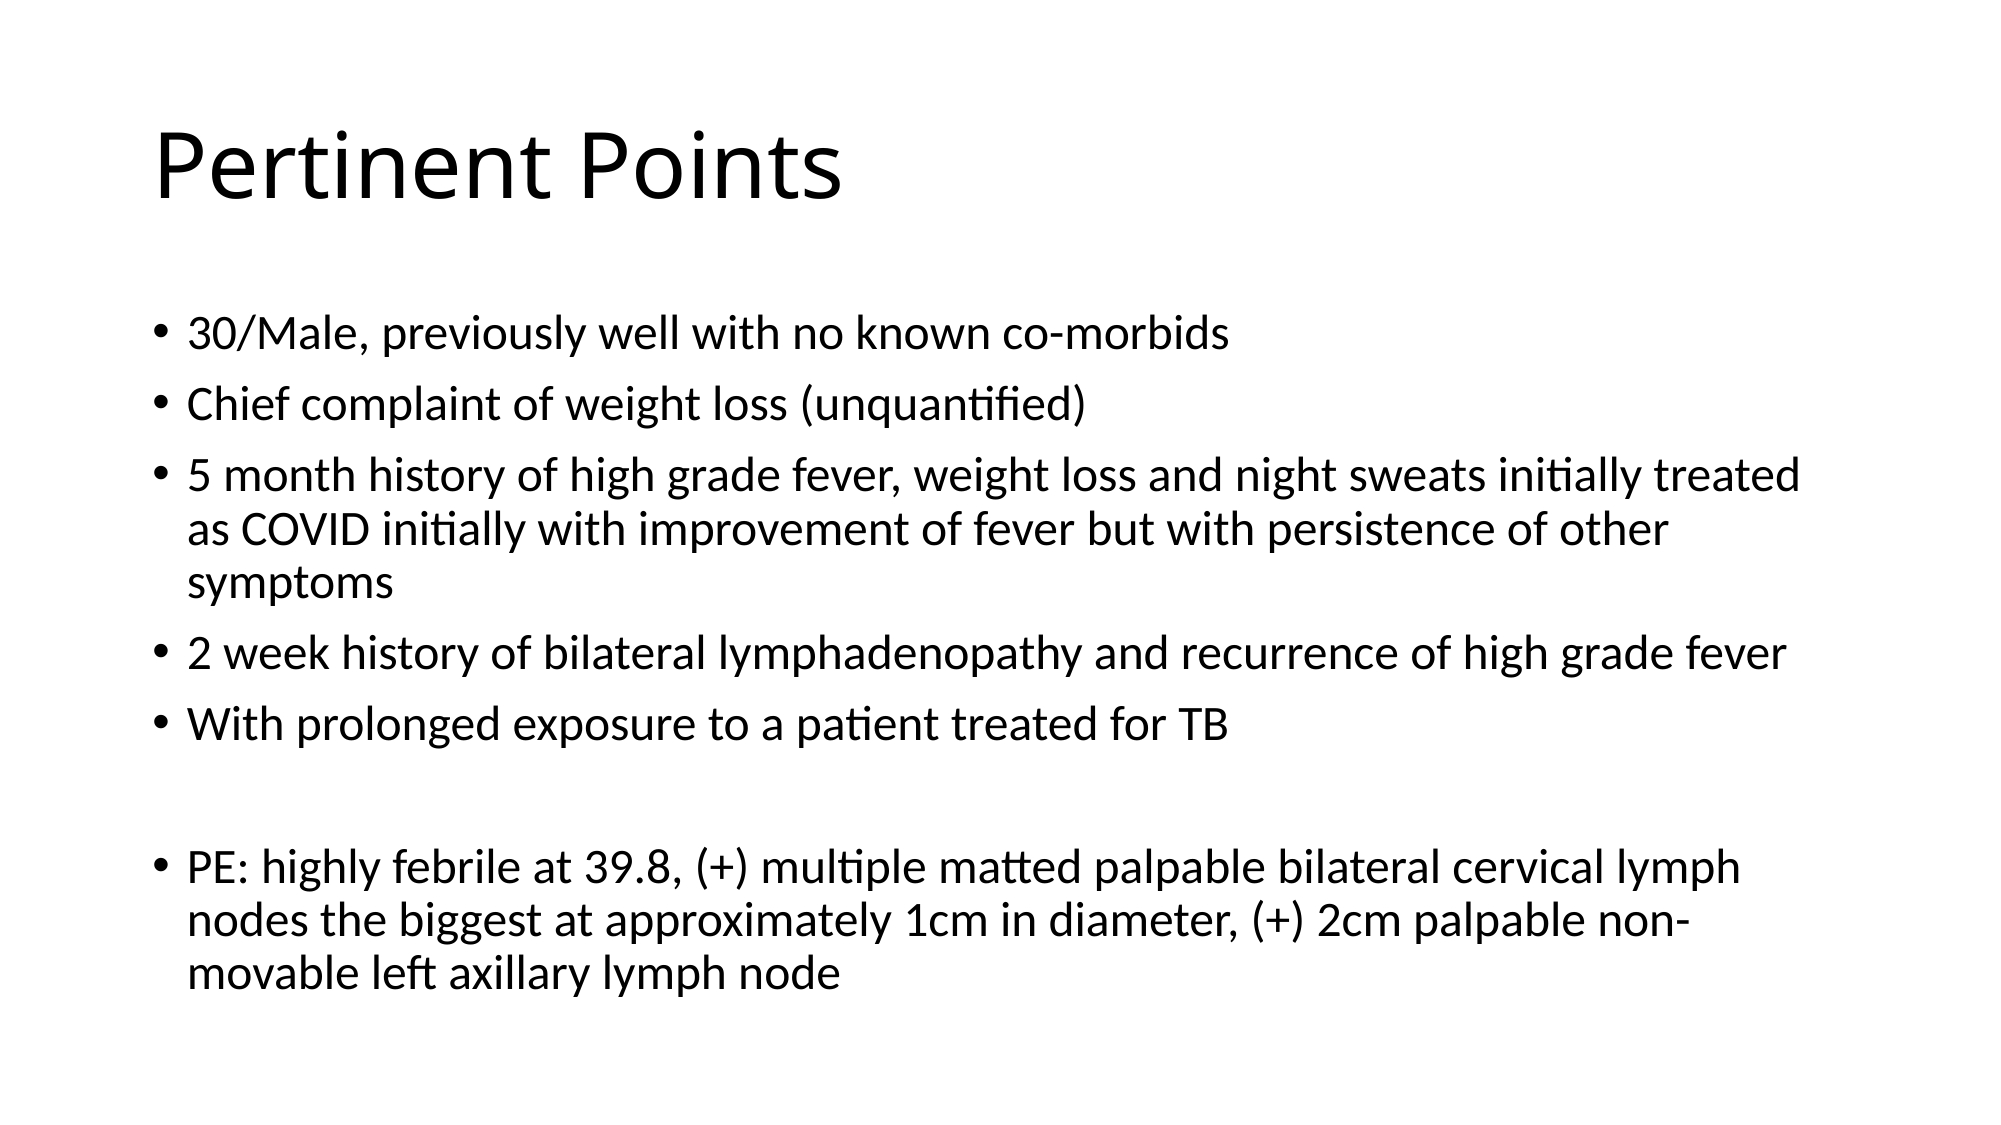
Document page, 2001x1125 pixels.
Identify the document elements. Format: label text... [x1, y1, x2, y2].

list 30/Male, previously well with no known co-morbids Chief complaint of weight loss (unquantified) 5 month history of high grade fever, weight loss and night sweats initially treated as COVID initially with improvement of fever but with persistence of other symptoms 2 week history of bilateral lymphadenopathy and recurrence of high grade fever With prolonged exposure to a patient treated for TB PE: highly febrile at 39.8, (+) multiple matted palpable bilateral cervical lymph nodes the biggest at approximately 1cm in diameter, (+) 2cm palpable non-movable left axillary lymph node [137, 299, 1863, 1014]
title Pertinent Points [137, 59, 1863, 278]
